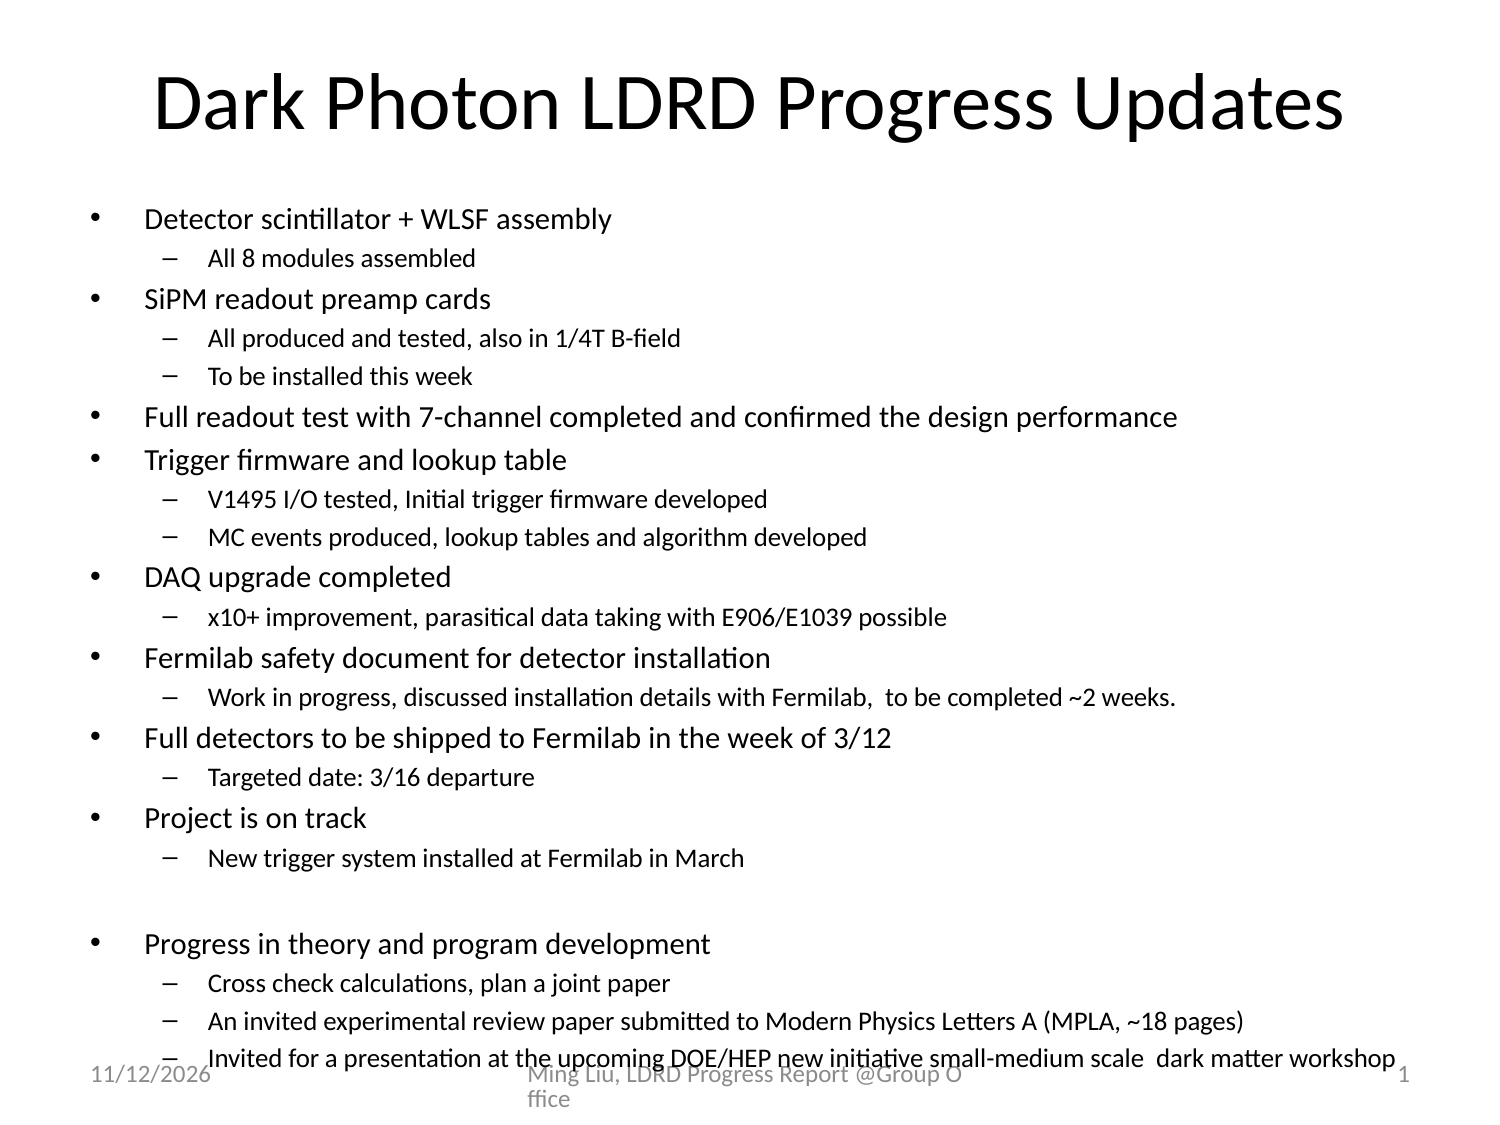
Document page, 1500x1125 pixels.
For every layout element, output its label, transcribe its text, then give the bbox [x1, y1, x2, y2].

slide_number 1 [1074, 1042, 1425, 1103]
footer Ming Liu, LDRD Progress Report @Group Office [512, 1042, 988, 1103]
title Dark Photon LDRD Progress Updates [75, 3, 1425, 191]
list Detector scintillator + WLSF assembly All 8 modules assembled SiPM readout preamp cards All produced and tested, also in 1/4T B-field To be installed this week Full readout test with 7-channel completed and confirmed the design performance Trigger firmware and lookup table V1495 I/O tested, Initial trigger firmware developed MC events produced, lookup tables and algorithm developed DAQ upgrade completed x10+ improvement, parasitical data taking with E906/E1039 possible Fermilab safety document for detector installation Work in progress, discussed installation details with Fermilab, to be completed ~2 weeks. Full detectors to be shipped to Fermilab in the week of 3/12 Targeted date: 3/16 departure Project is on track New trigger system installed at Fermilab in March Progress in theory and program development Cross check calculations, plan a joint paper An invited experimental review paper submitted to Modern Physics Letters A (MPLA, ~18 pages) Invited for a presentation at the upcoming DOE/HEP new initiative small-medium scale dark matter workshop [75, 191, 1425, 1091]
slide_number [75, 1042, 425, 1103]
